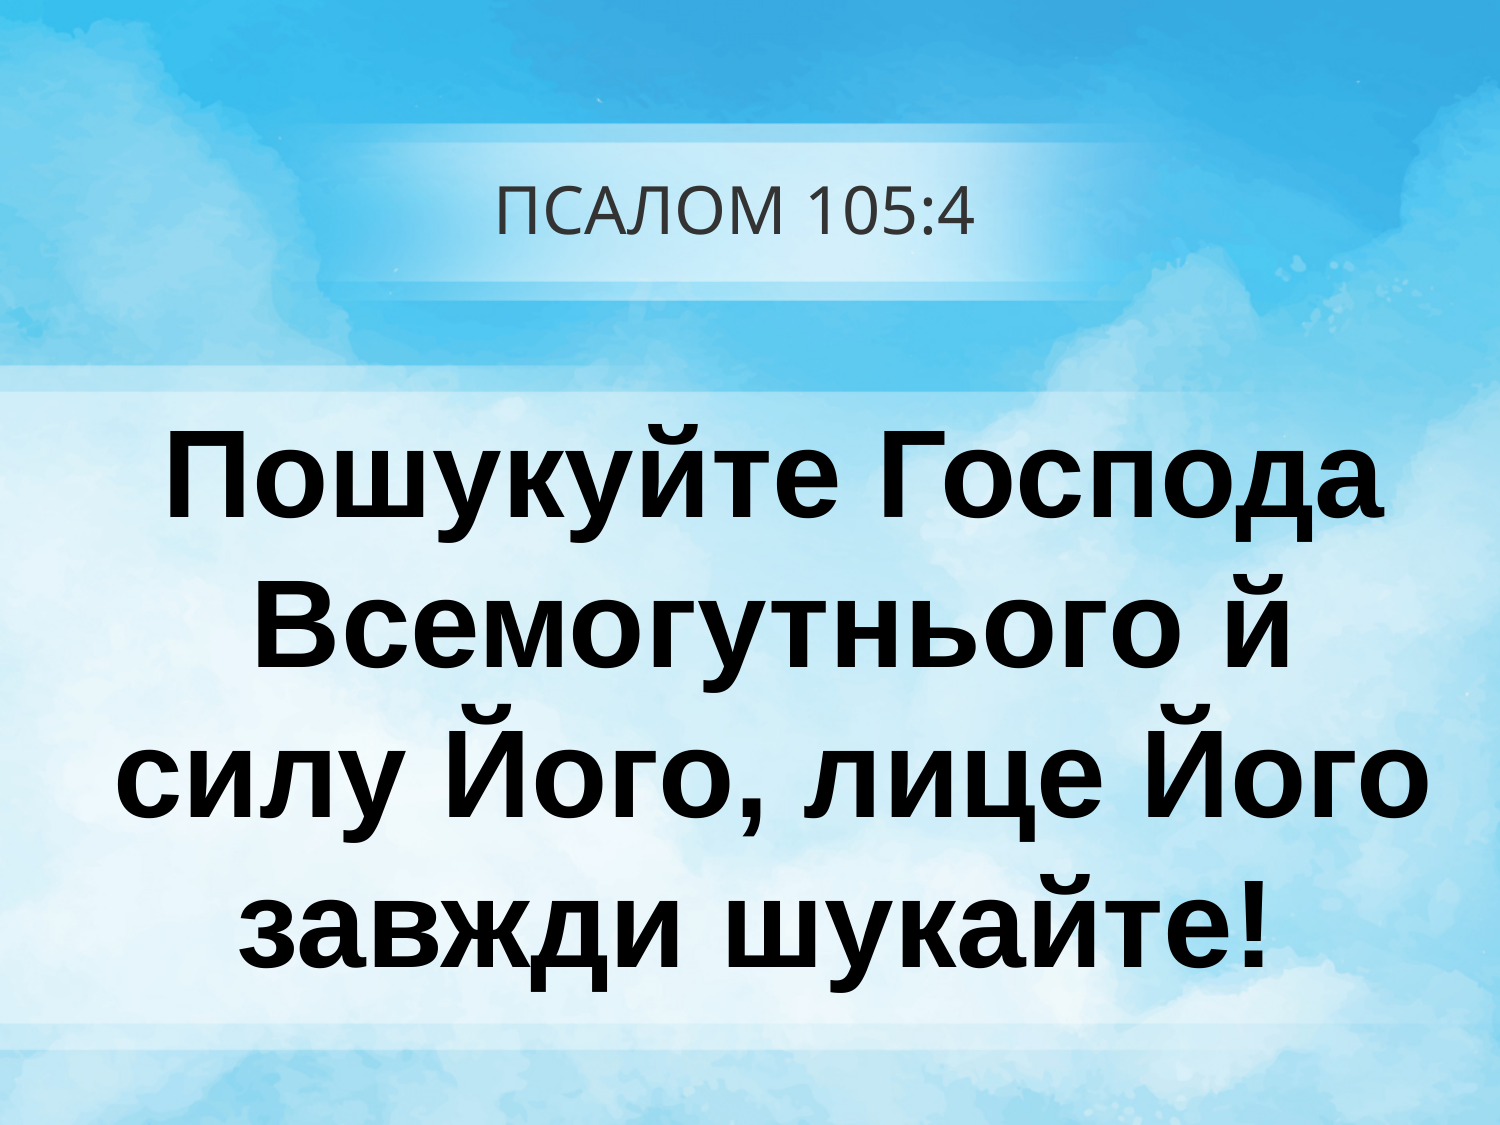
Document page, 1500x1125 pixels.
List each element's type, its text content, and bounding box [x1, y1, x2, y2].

title ПСАЛОМ 105:4 [478, 172, 1046, 256]
picture [0, 0, 1500, 1125]
text_box Пошукуйте Господа Всемогутнього й силу Його, лице Його завжди шукайте! [76, 597, 1471, 1000]
